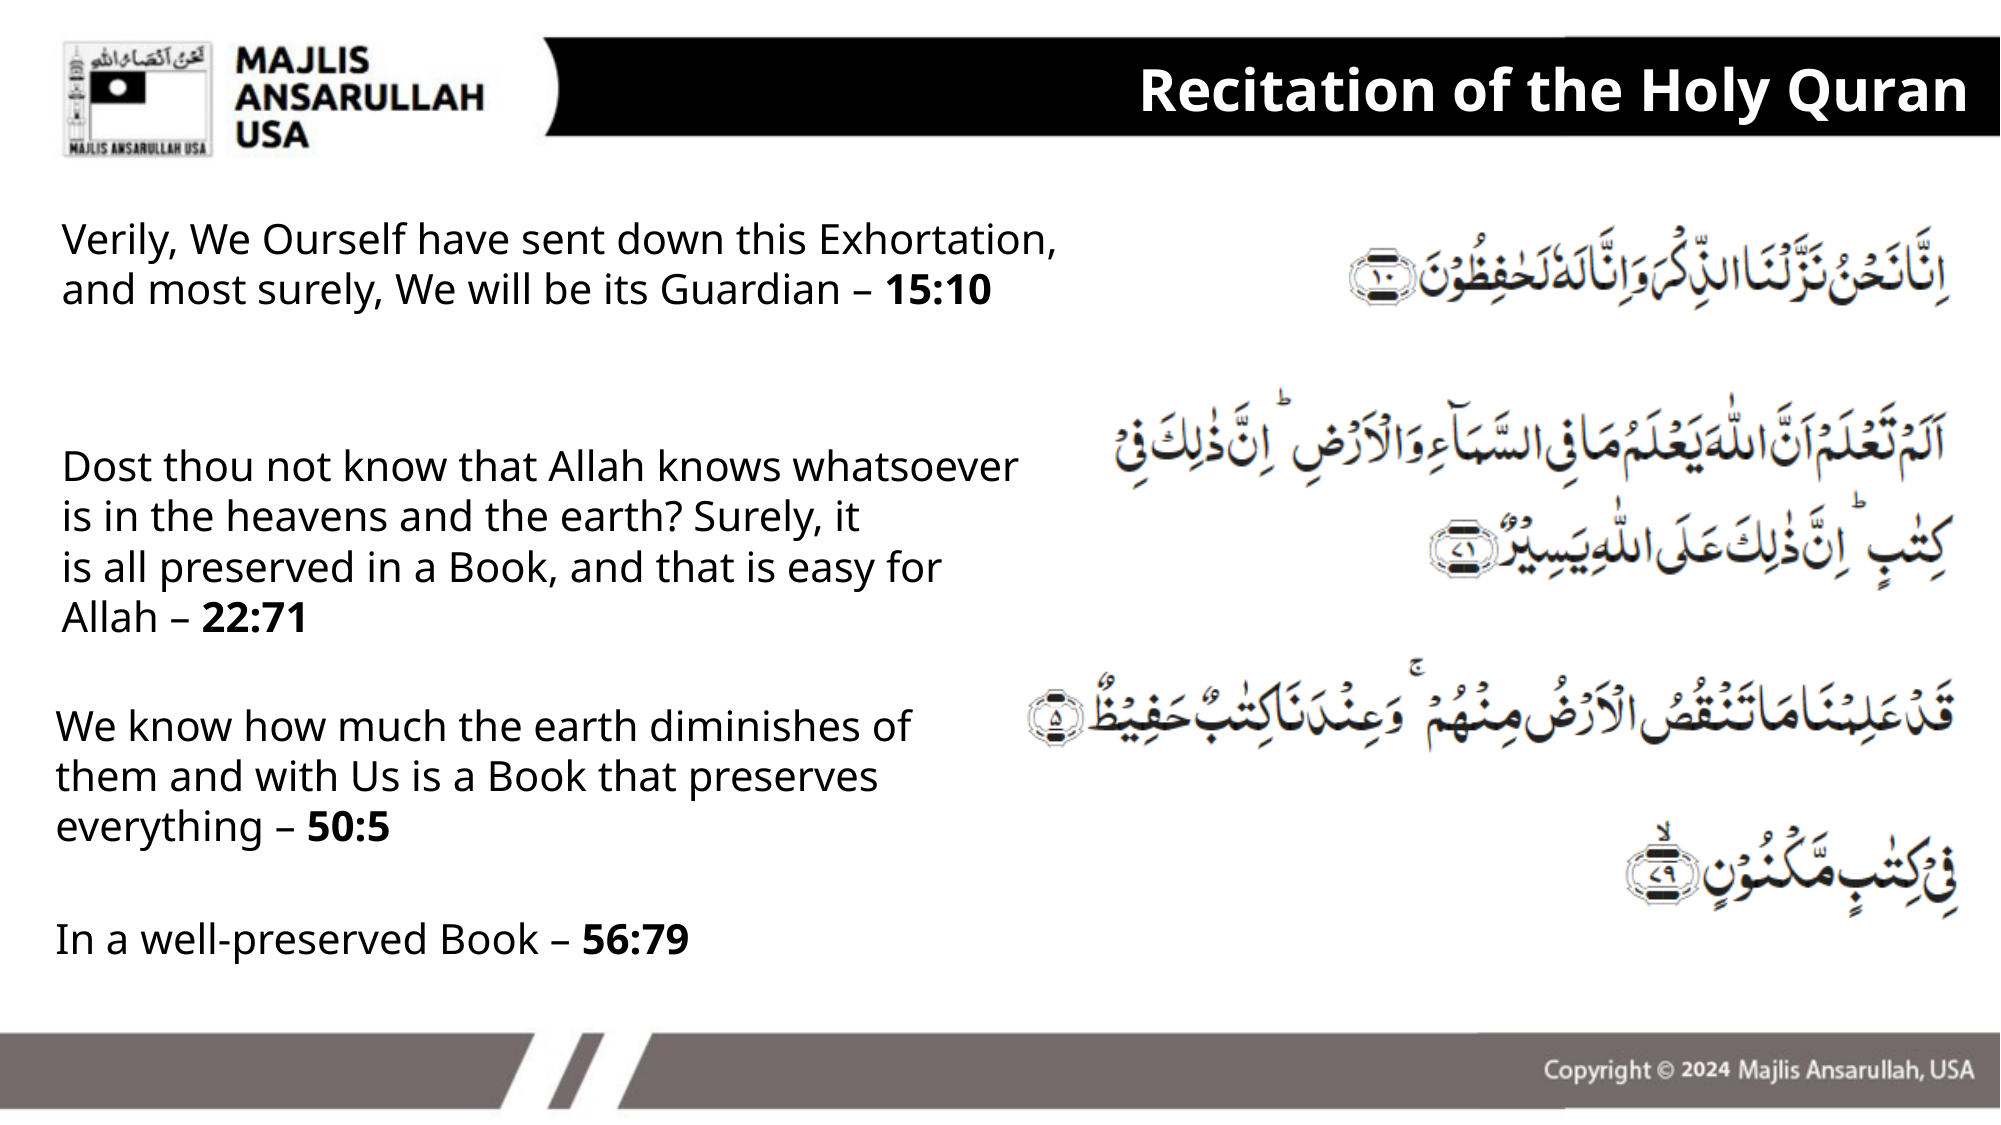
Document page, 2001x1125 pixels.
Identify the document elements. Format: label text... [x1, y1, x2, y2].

picture [0, 0, 2000, 1125]
text_box Recitation of the Holy Quran [931, 46, 1985, 131]
text_box We know how much the earth diminishes of them and with Us is a Book that preserves everything – 50:5 [40, 692, 1015, 858]
text_box In a well-preserved Book – 56:79 [40, 905, 1043, 970]
text_box Verily, We Ourself have sent down this Exhortation, and most surely, We will be its Guardian – 15:10 [46, 205, 1100, 321]
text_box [1015, 219, 1985, 950]
text_box Dost thou not know that Allah knows whatsoever is in the heavens and the earth? Surely, it is all preserved in a Book, and that is easy for Allah – 22:71 [46, 432, 1015, 648]
